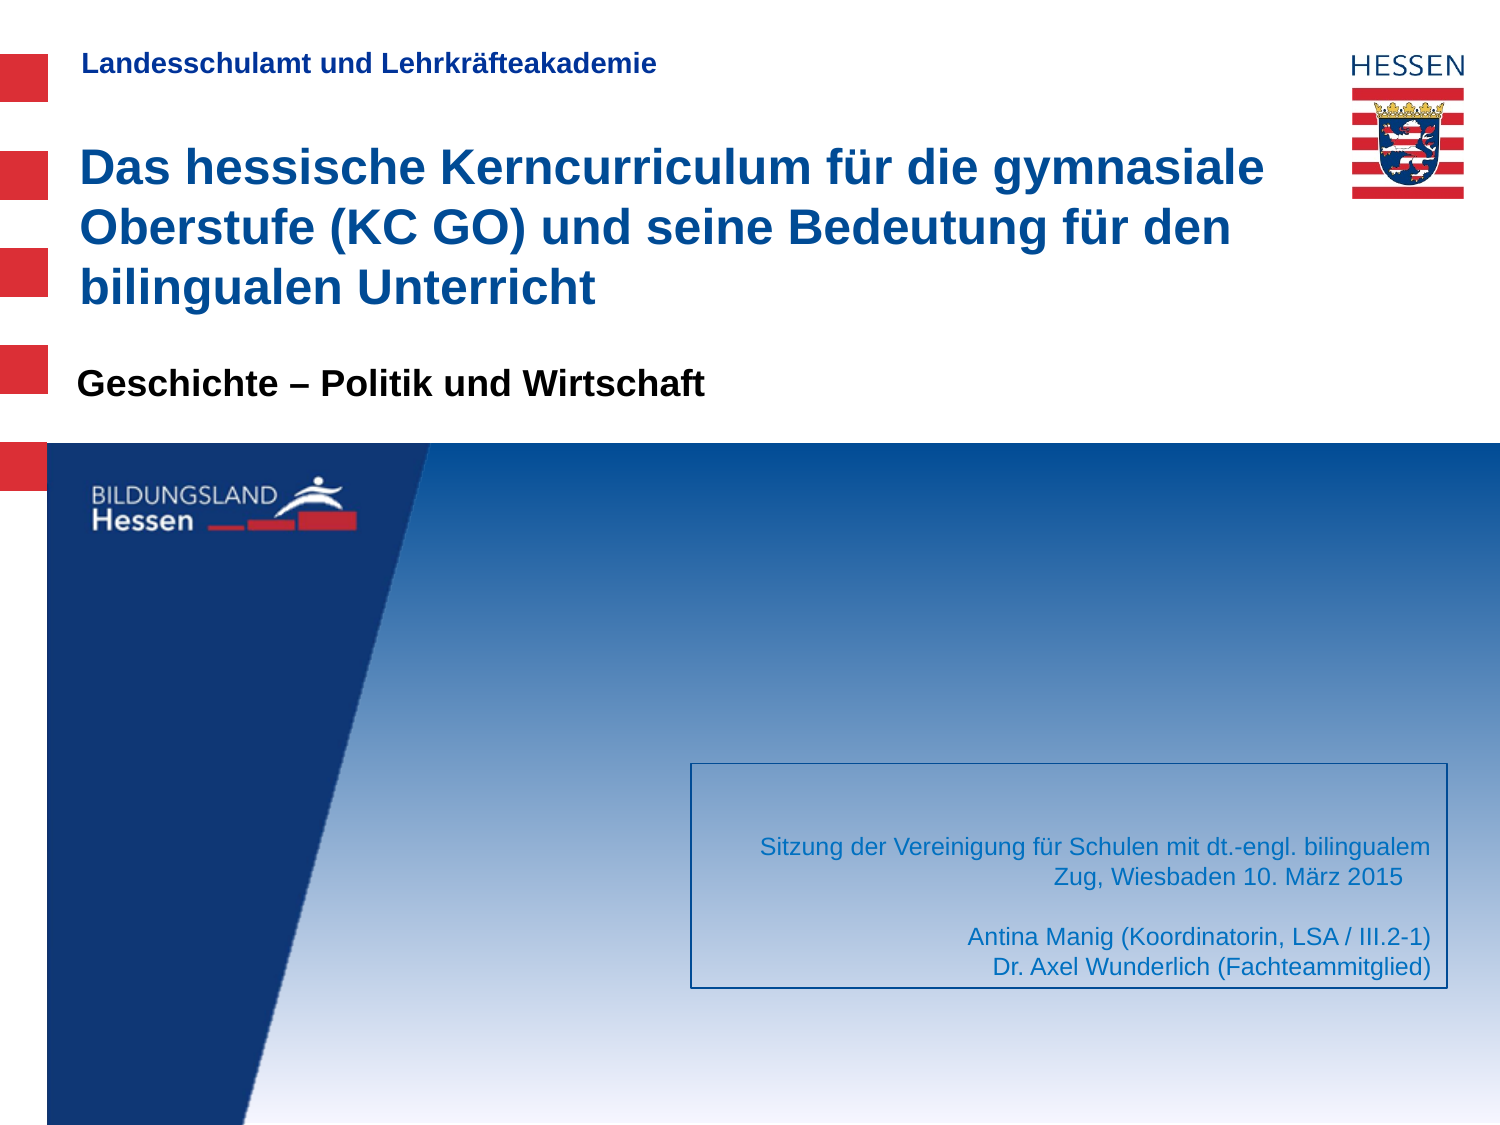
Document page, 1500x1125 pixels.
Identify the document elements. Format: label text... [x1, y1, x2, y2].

subtitle Geschichte – Politik und Wirtschaft [76, 338, 1461, 405]
picture [47, 443, 433, 1125]
picture [1352, 54, 1464, 199]
title Das hessische Kerncurriculum für die gymnasiale Oberstufe (KC GO) und seine Bedeutung für den bilingualen Unterricht [79, 101, 1376, 315]
footer Sitzung der Vereinigung für Schulen mit dt.-engl. bilingualem Zug, Wiesbaden 10. März 2015 Antina Manig (Koordinatorin, LSA / III.2-1) Dr. Axel Wunderlich (Fachteammitglied) [690, 763, 1447, 988]
